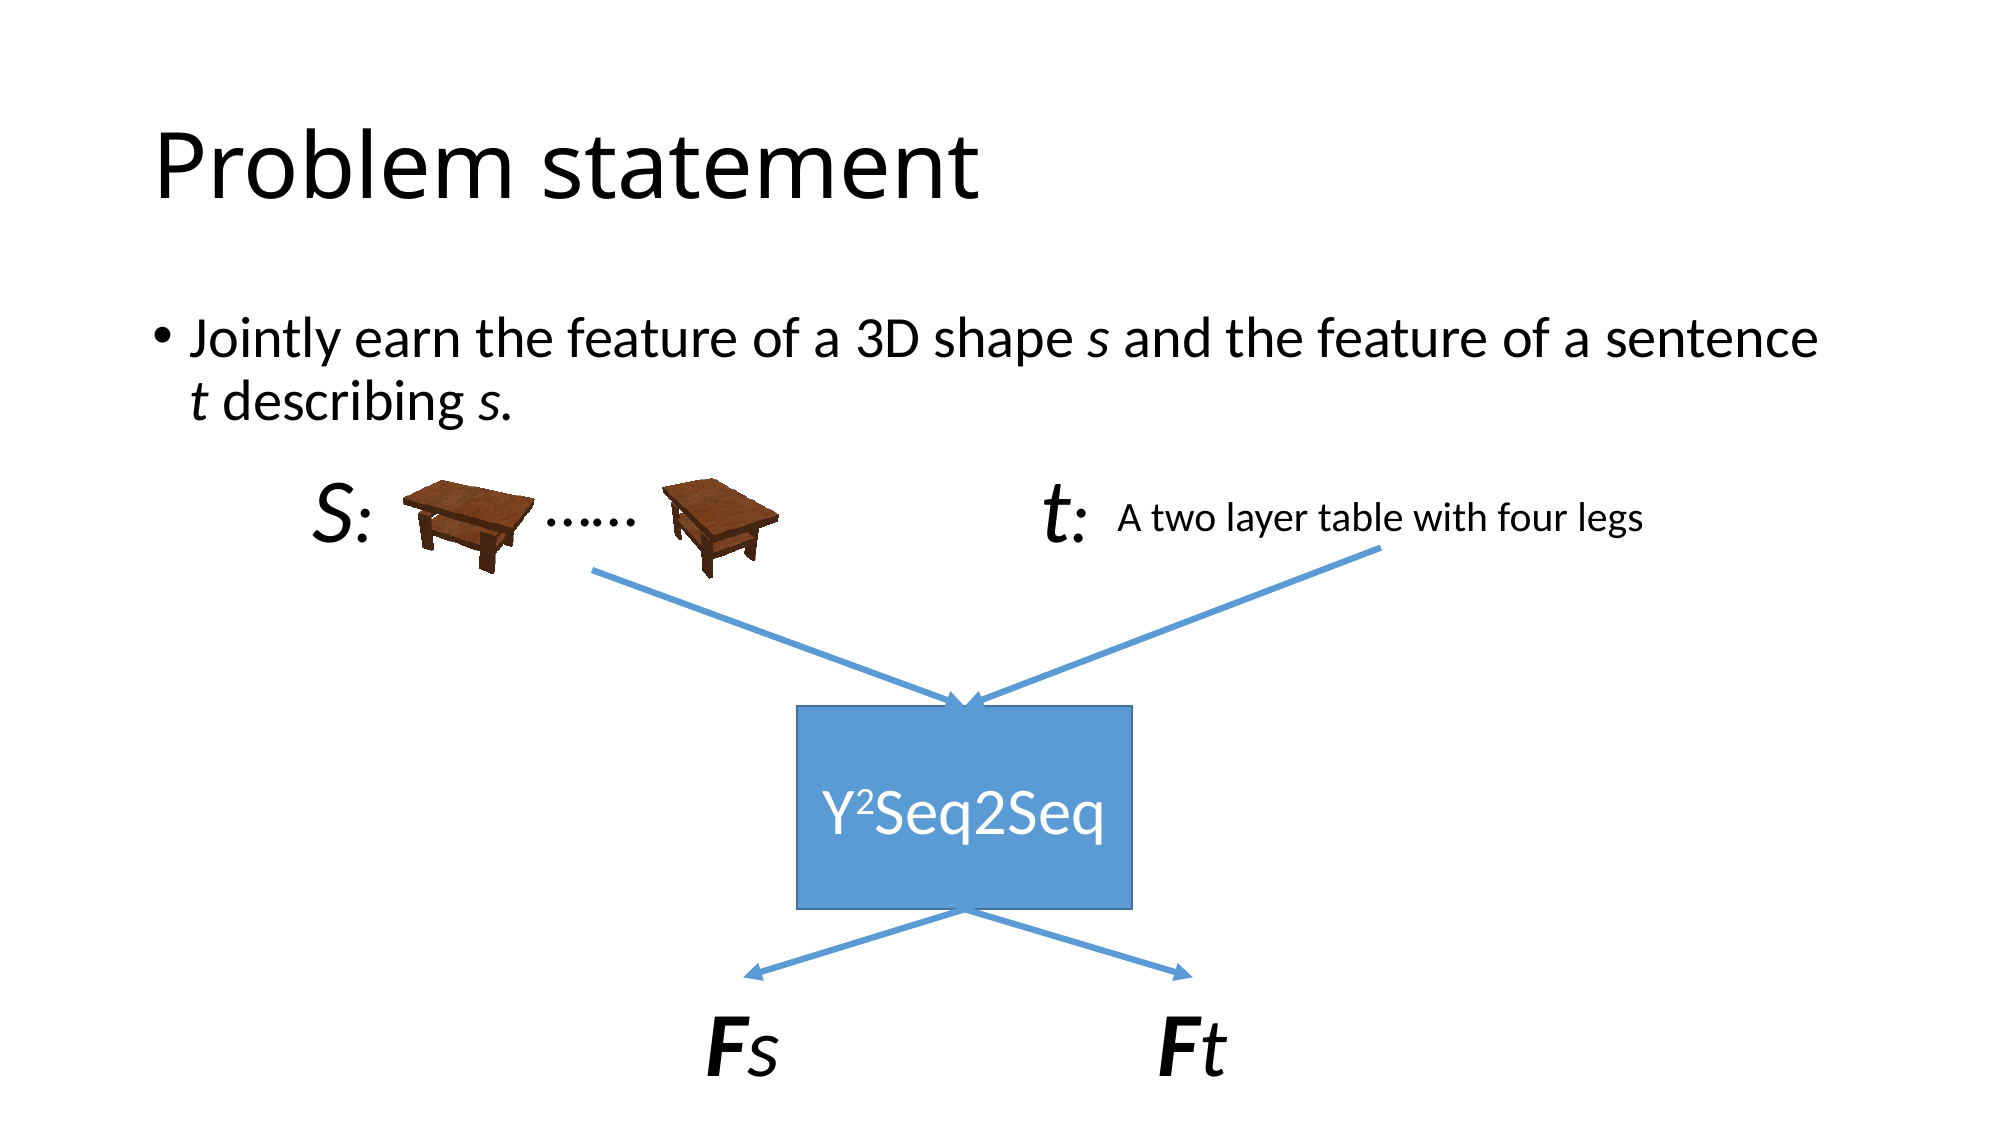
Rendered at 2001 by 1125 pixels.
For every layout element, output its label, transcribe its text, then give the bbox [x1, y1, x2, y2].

picture [611, 422, 814, 569]
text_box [964, 909, 1193, 978]
list Jointly earn the feature of a 3D shape s and the feature of a sentence t describing s. [137, 299, 1863, 1014]
picture [366, 421, 569, 624]
text_box t: [1025, 443, 1106, 548]
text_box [964, 548, 1381, 707]
title Problem statement [137, 59, 1863, 278]
text_box Ft [1143, 977, 1243, 1102]
text_box …… [569, 452, 611, 548]
text_box Fs [691, 977, 796, 1102]
text_box A two layer table with four legs [1106, 482, 1660, 548]
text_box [592, 569, 964, 707]
text_box Y2Seq2Seq [796, 707, 1133, 909]
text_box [743, 909, 964, 978]
text_box S: [297, 443, 366, 569]
